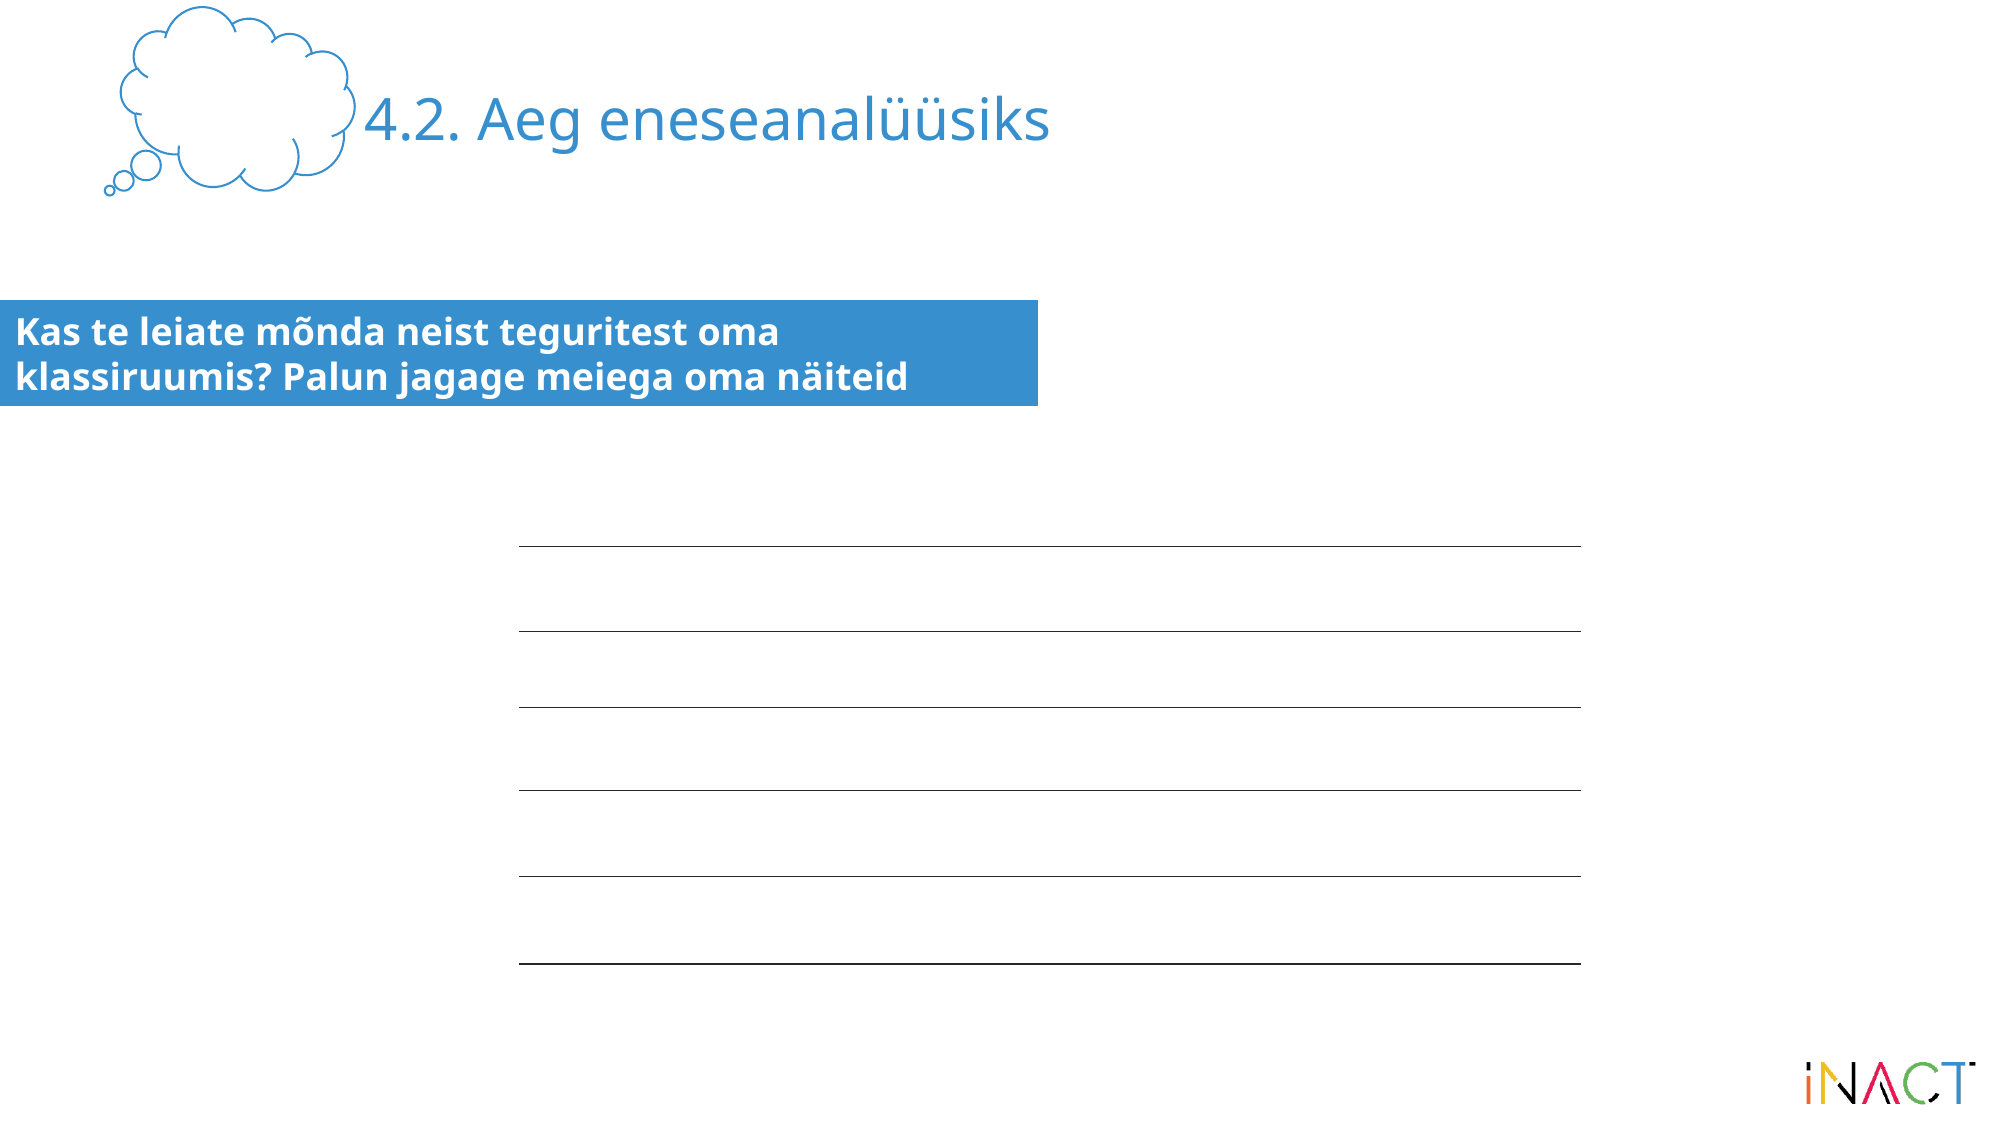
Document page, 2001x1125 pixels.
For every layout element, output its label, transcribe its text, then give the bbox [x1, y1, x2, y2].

text_box Kas te leiate mõnda neist teguritest oma klassiruumis? Palun jagage meiega oma näiteid [0, 300, 688, 406]
picture [1781, 1013, 2000, 1125]
text_box 4.2. Aeg eneseanalüüsiks [349, 10, 1632, 228]
text_box [103, 6, 356, 197]
text_box [688, 293, 1915, 720]
